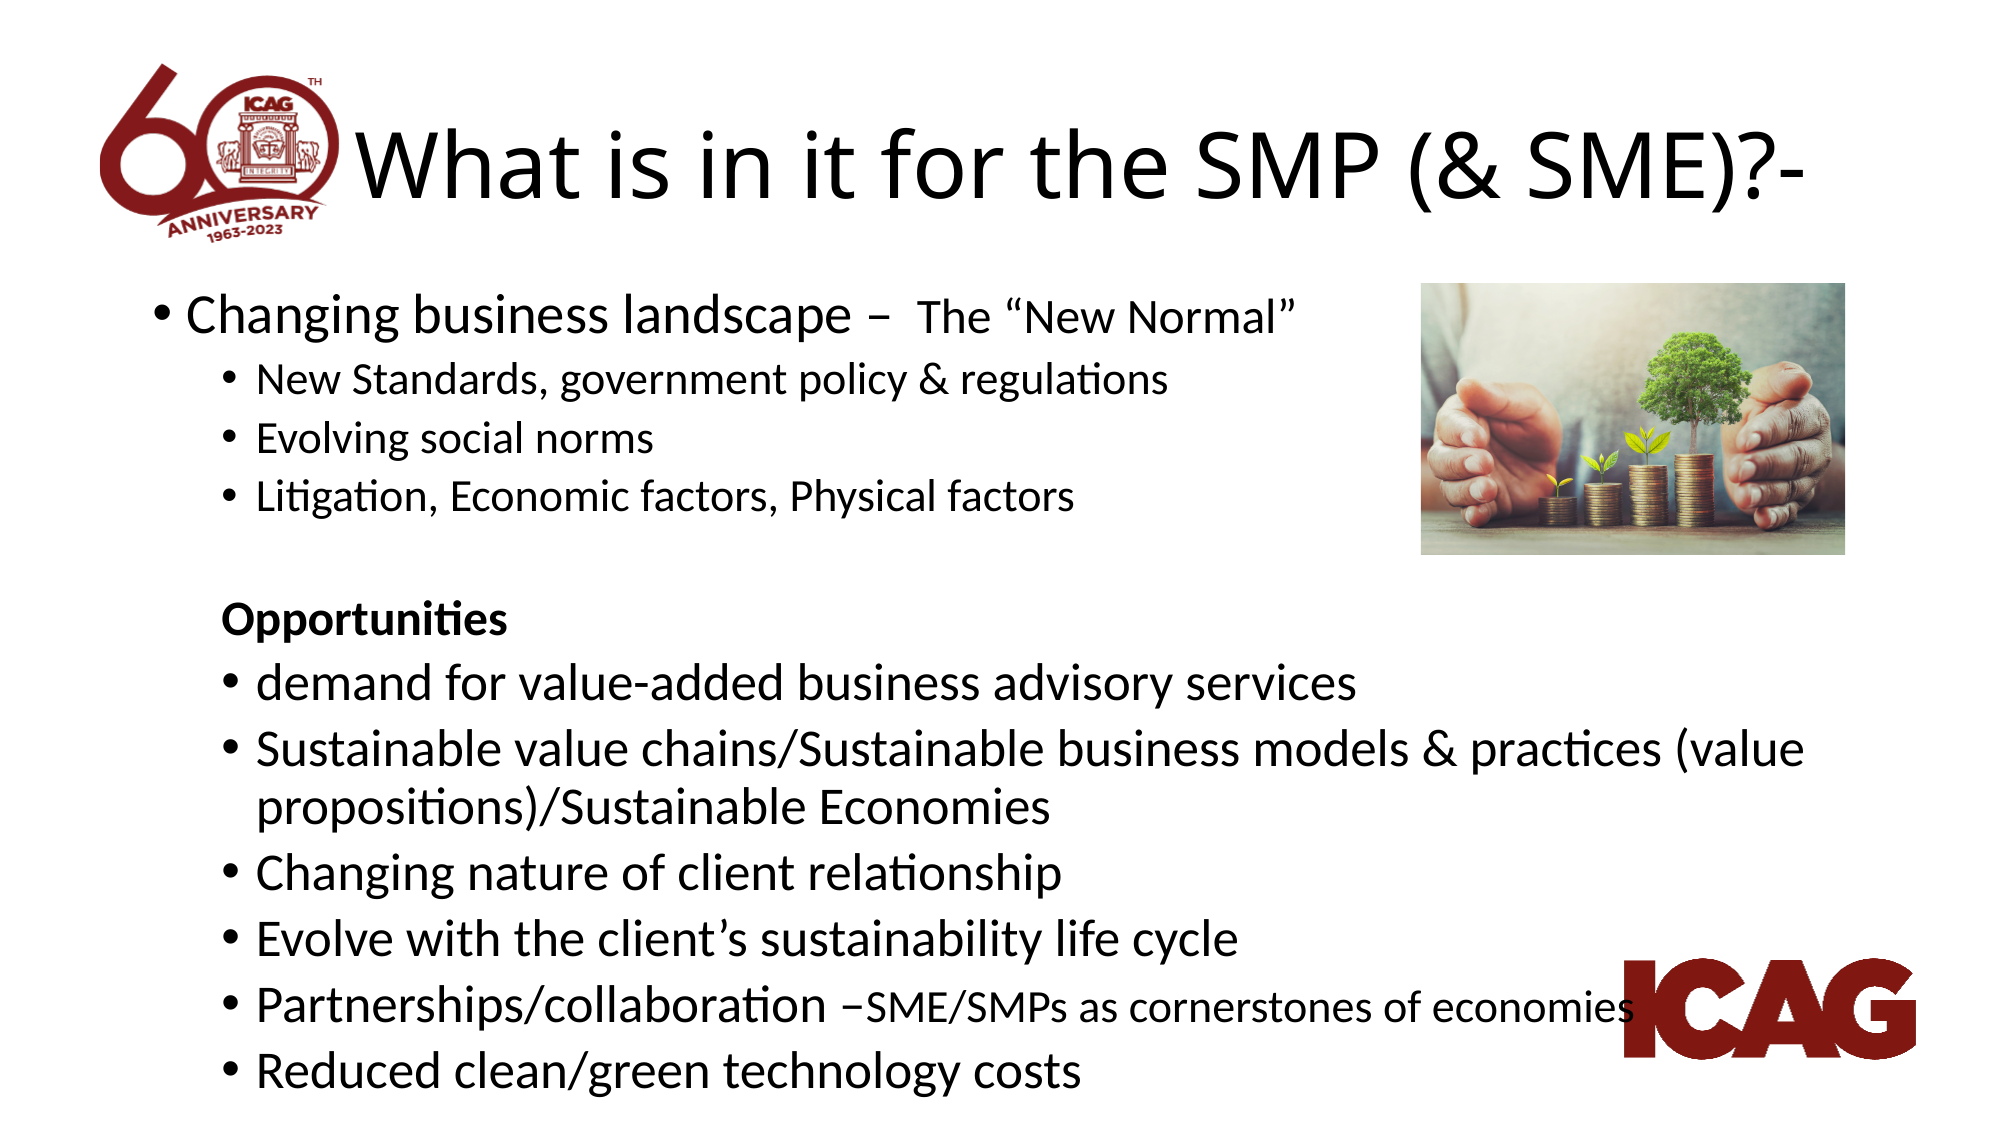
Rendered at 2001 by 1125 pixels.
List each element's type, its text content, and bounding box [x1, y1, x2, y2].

picture [1576, 878, 1957, 1125]
picture [99, 63, 339, 243]
picture [1420, 283, 1846, 555]
title What is in it for the SMP (& SME)?- [339, 59, 1863, 277]
list Changing business landscape – The “New Normal” New Standards, government policy & regulations Evolving social norms Litigation, Economic factors, Physical factors Opportunities demand for value-added business advisory services Sustainable value chains/Sustainable business models & practices (value propositions)/Sustainable Economies Changing nature of client relationship Evolve with the client’s sustainability life cycle Partnerships/collaboration –SME/SMPs as cornerstones of economies Reduced clean/green technology costs [137, 277, 1863, 1116]
